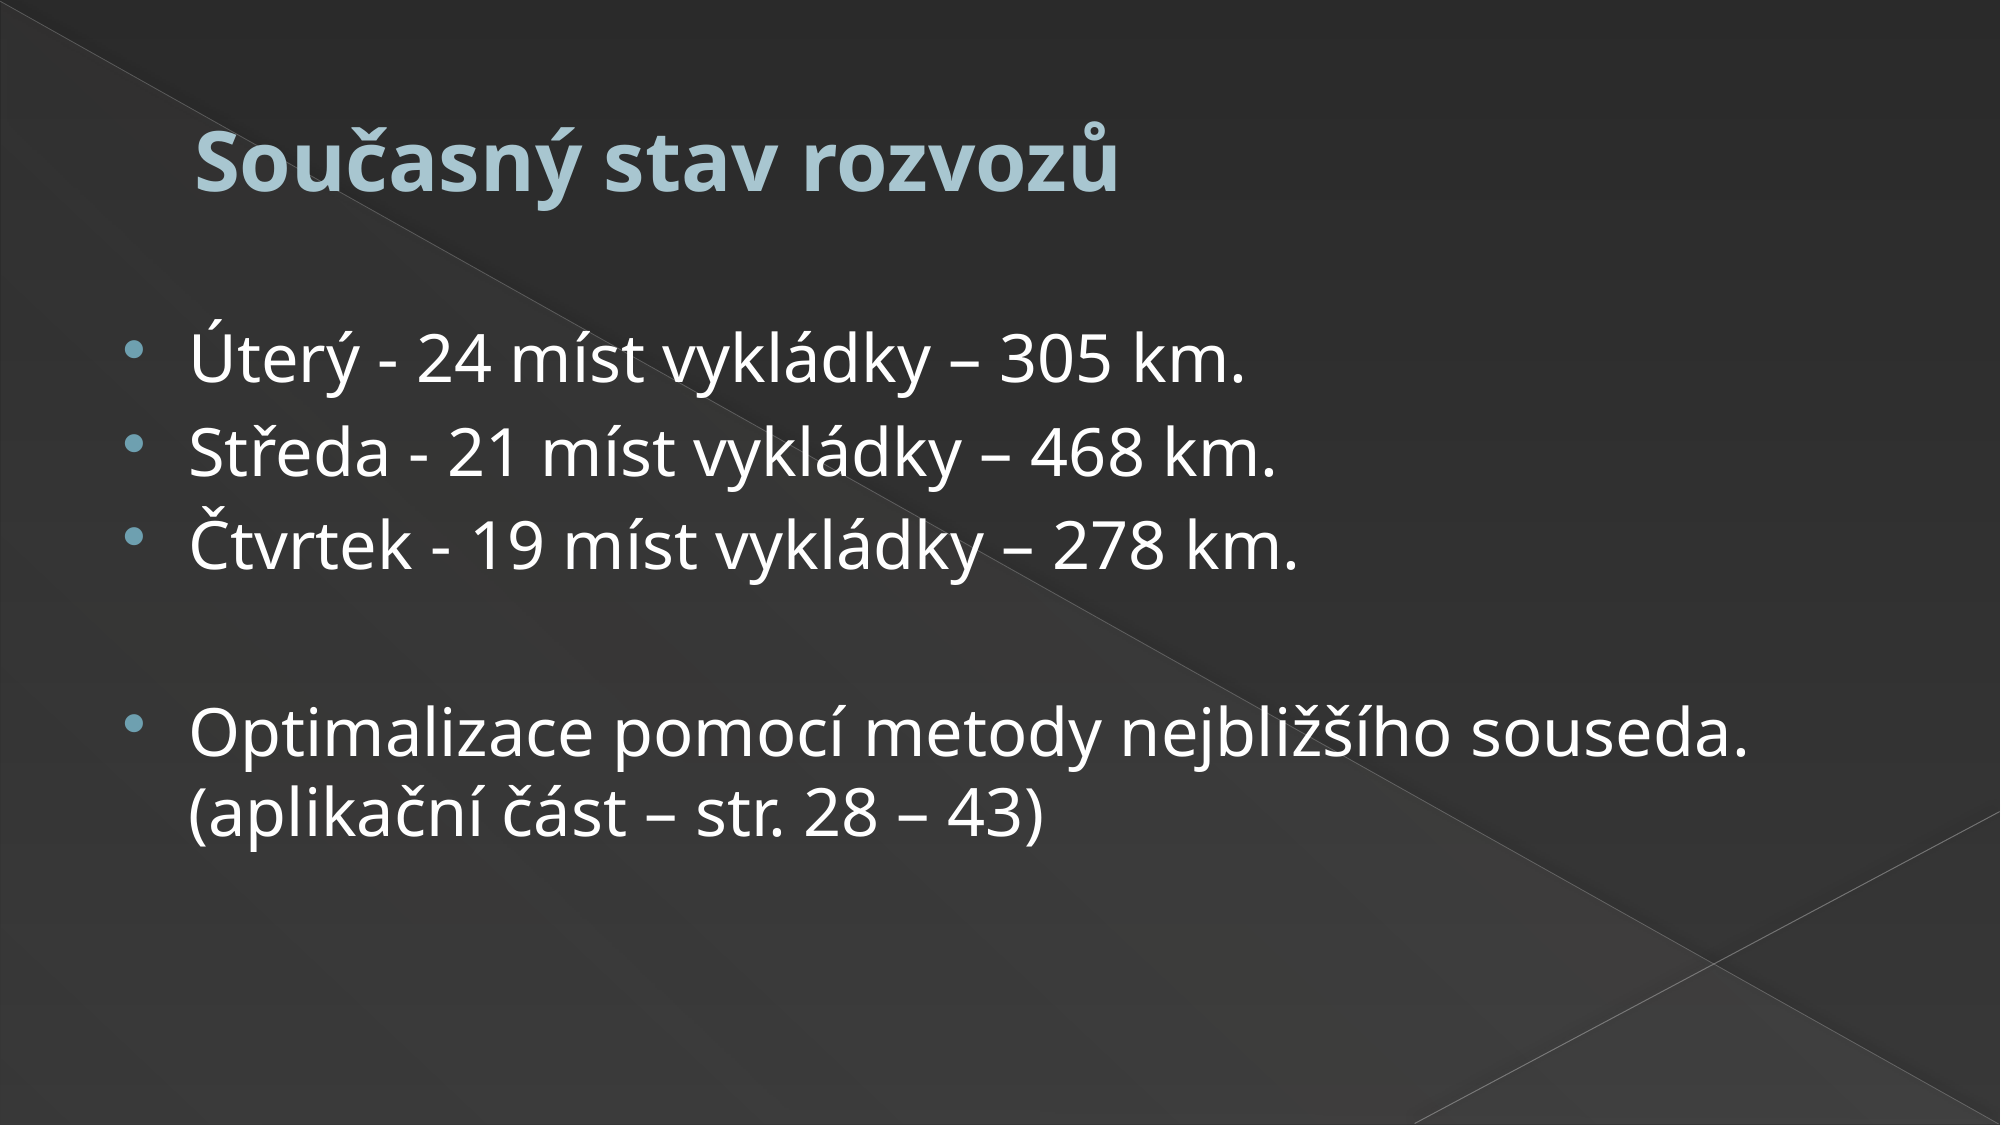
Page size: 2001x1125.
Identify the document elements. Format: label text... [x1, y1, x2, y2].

list Úterý - 24 míst vykládky – 305 km. Středa - 21 míst vykládky – 468 km. Čtvrtek - 19 míst vykládky – 278 km. Optimalizace pomocí metody nejbližšího souseda. (aplikační část – str. 28 – 43) [99, 308, 1900, 1059]
title Současný stav rozvozů [99, 43, 1900, 274]
